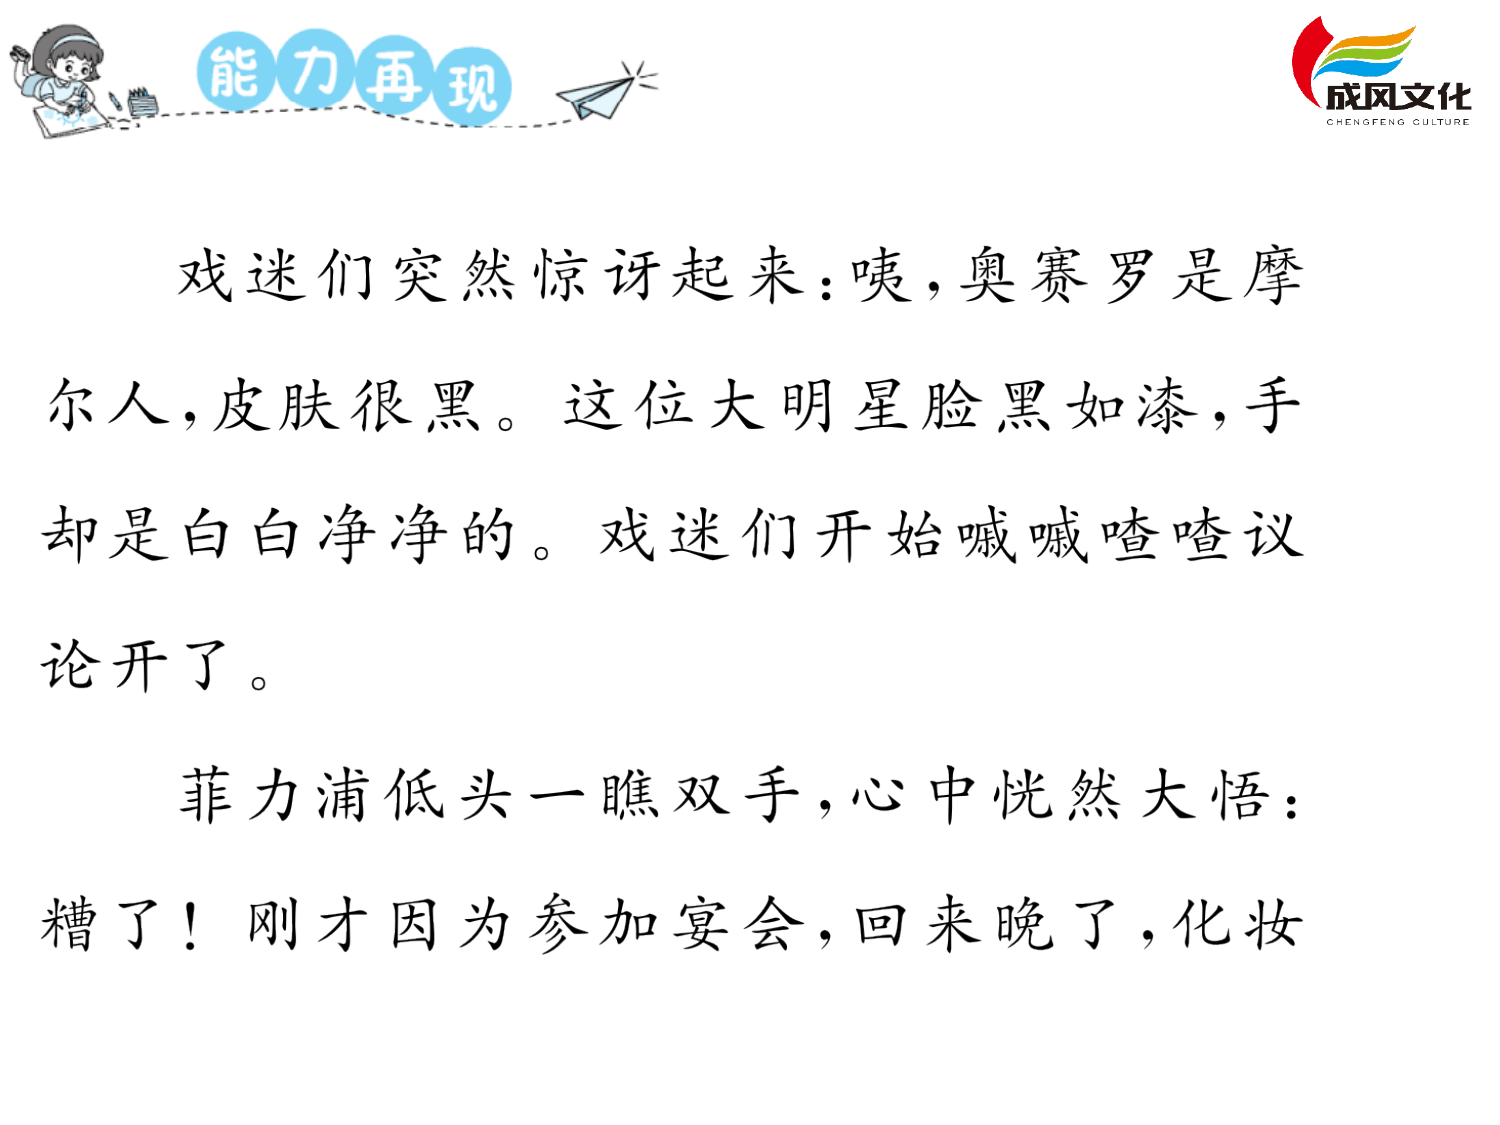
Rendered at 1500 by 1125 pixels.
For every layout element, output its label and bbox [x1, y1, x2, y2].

picture [1281, 0, 1489, 136]
picture [0, 12, 674, 152]
picture [35, 176, 1453, 1003]
